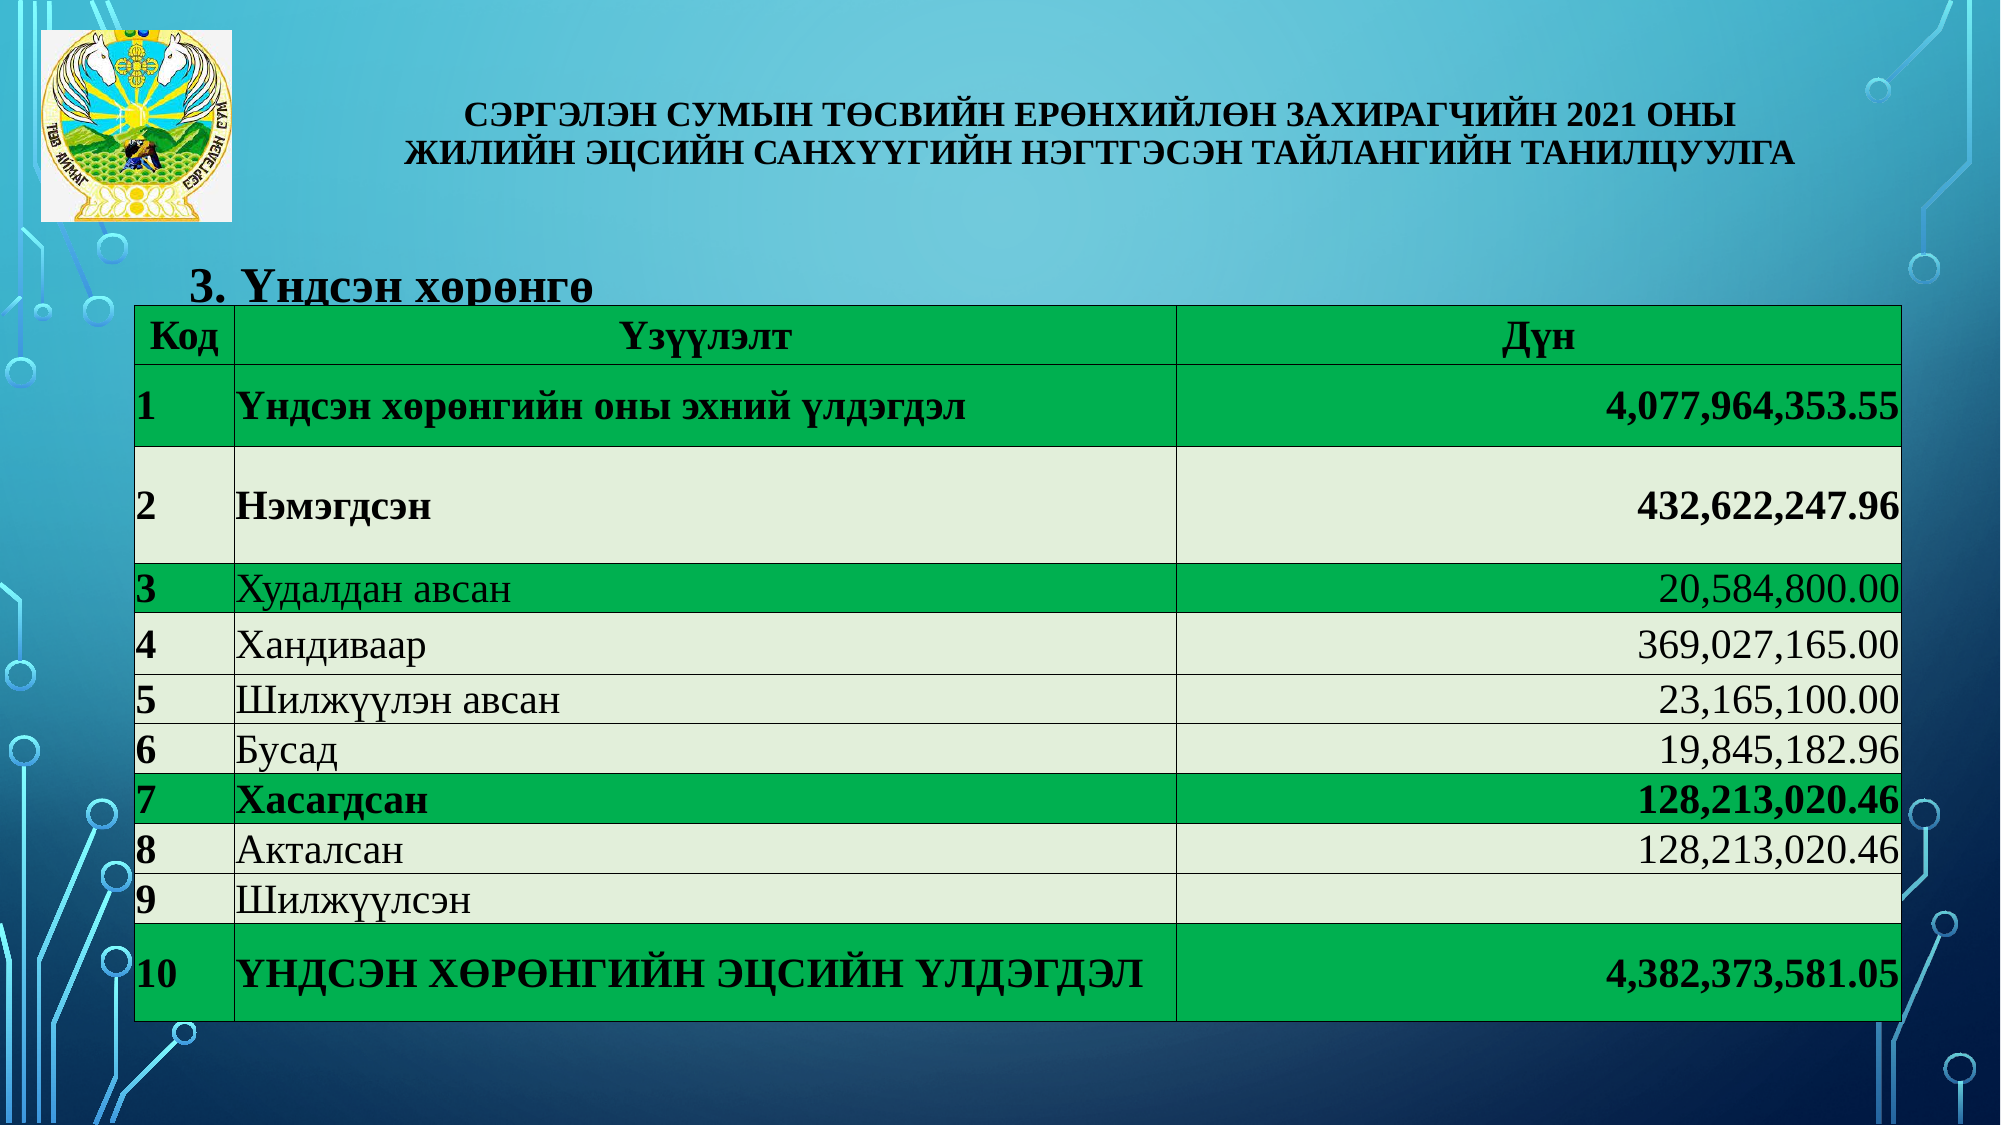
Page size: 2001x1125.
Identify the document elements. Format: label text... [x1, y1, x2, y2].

table_cell 8 [135, 824, 234, 873]
table_header Үзүүлэлт [235, 306, 1176, 364]
table_cell 128,213,020.46 [1177, 774, 1901, 823]
table_cell 432,622,247.96 [1177, 447, 1901, 563]
table_cell 3 [135, 564, 234, 612]
table_cell Шилжүүлэн авсан [235, 675, 1176, 723]
table_cell Хасагдсан [235, 774, 1176, 823]
table_cell 20,584,800.00 [1177, 564, 1901, 612]
table_cell [1177, 874, 1901, 923]
table_cell 4,382,373,581.05 [1177, 924, 1901, 1021]
table_header Дүн [1177, 306, 1901, 364]
table_cell 369,027,165.00 [1177, 613, 1901, 674]
table_cell Шилжүүлсэн [235, 874, 1176, 923]
table_cell Нэмэгдсэн [235, 447, 1176, 563]
table_cell Үндсэн хөрөнгийн оны эхний үлдэгдэл [235, 365, 1176, 446]
table_cell 5 [135, 675, 234, 723]
table_cell 6 [135, 724, 234, 773]
table_header Код [135, 306, 234, 364]
table_cell Акталсан [235, 824, 1176, 873]
table_cell 128,213,020.46 [1177, 824, 1901, 873]
table_cell Хандиваар [235, 613, 1176, 674]
table_cell 1 [135, 365, 234, 446]
table_cell Худалдан авсан [235, 564, 1176, 612]
table_cell 7 [135, 774, 234, 823]
table_cell 4 [135, 613, 234, 674]
list 3. Үндсэн хөрөнгө [174, 232, 1825, 305]
table_cell Бусад [235, 724, 1176, 773]
table_cell 4,077,964,353.55 [1177, 365, 1901, 446]
table_cell 23,165,100.00 [1177, 675, 1901, 723]
table_cell 2 [135, 447, 234, 563]
title сэргэлэн сумын төсвийн ерөнхийлөн захирагчийн 2021 оны жилийн эцсийн санхүүгийн нэгтгэсэн тайлангийн танилцуулга [381, 82, 1819, 232]
table_cell ҮНДСЭН ХӨРӨНГИЙН ЭЦСИЙН ҮЛДЭГДЭЛ [235, 924, 1176, 1021]
picture [41, 30, 232, 222]
table_cell 10 [135, 924, 234, 1021]
table_cell 9 [135, 874, 234, 923]
table_cell 19,845,182.96 [1177, 724, 1901, 773]
